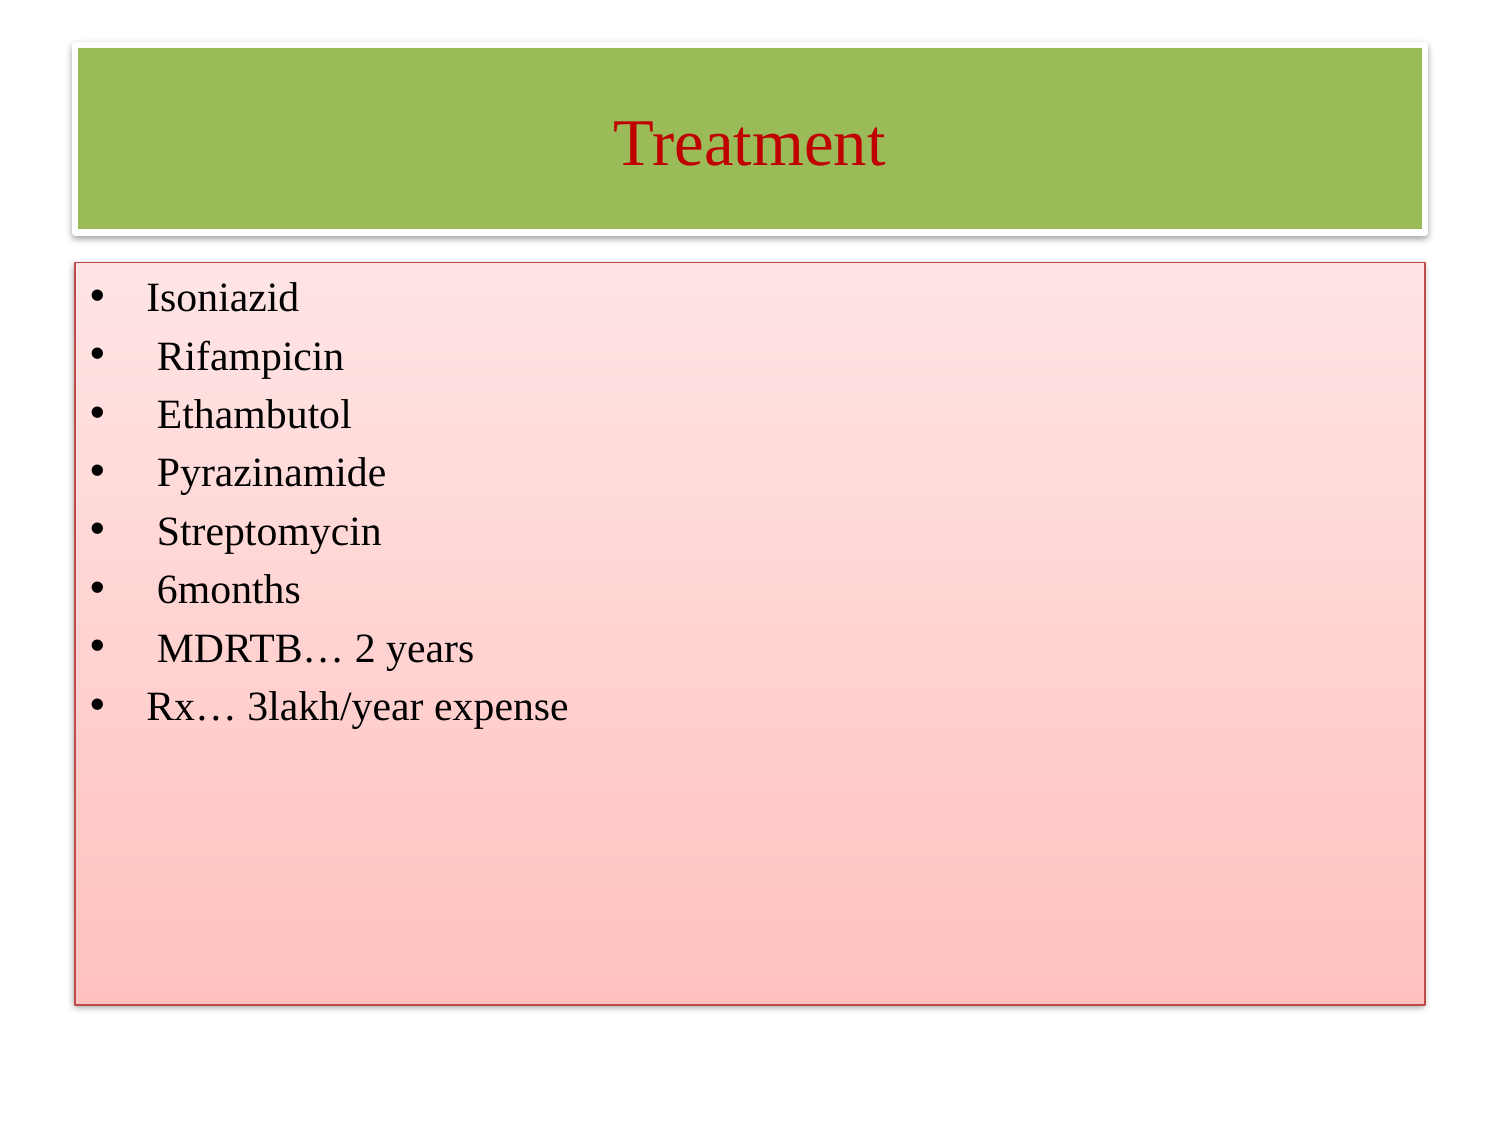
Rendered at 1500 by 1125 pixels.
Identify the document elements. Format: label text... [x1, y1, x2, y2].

title Treatment [72, 42, 1428, 236]
list Isoniazid Rifampicin Ethambutol Pyrazinamide Streptomycin 6months MDRTB… 2 years Rx… 3lakh/year expense [74, 262, 1426, 1006]
